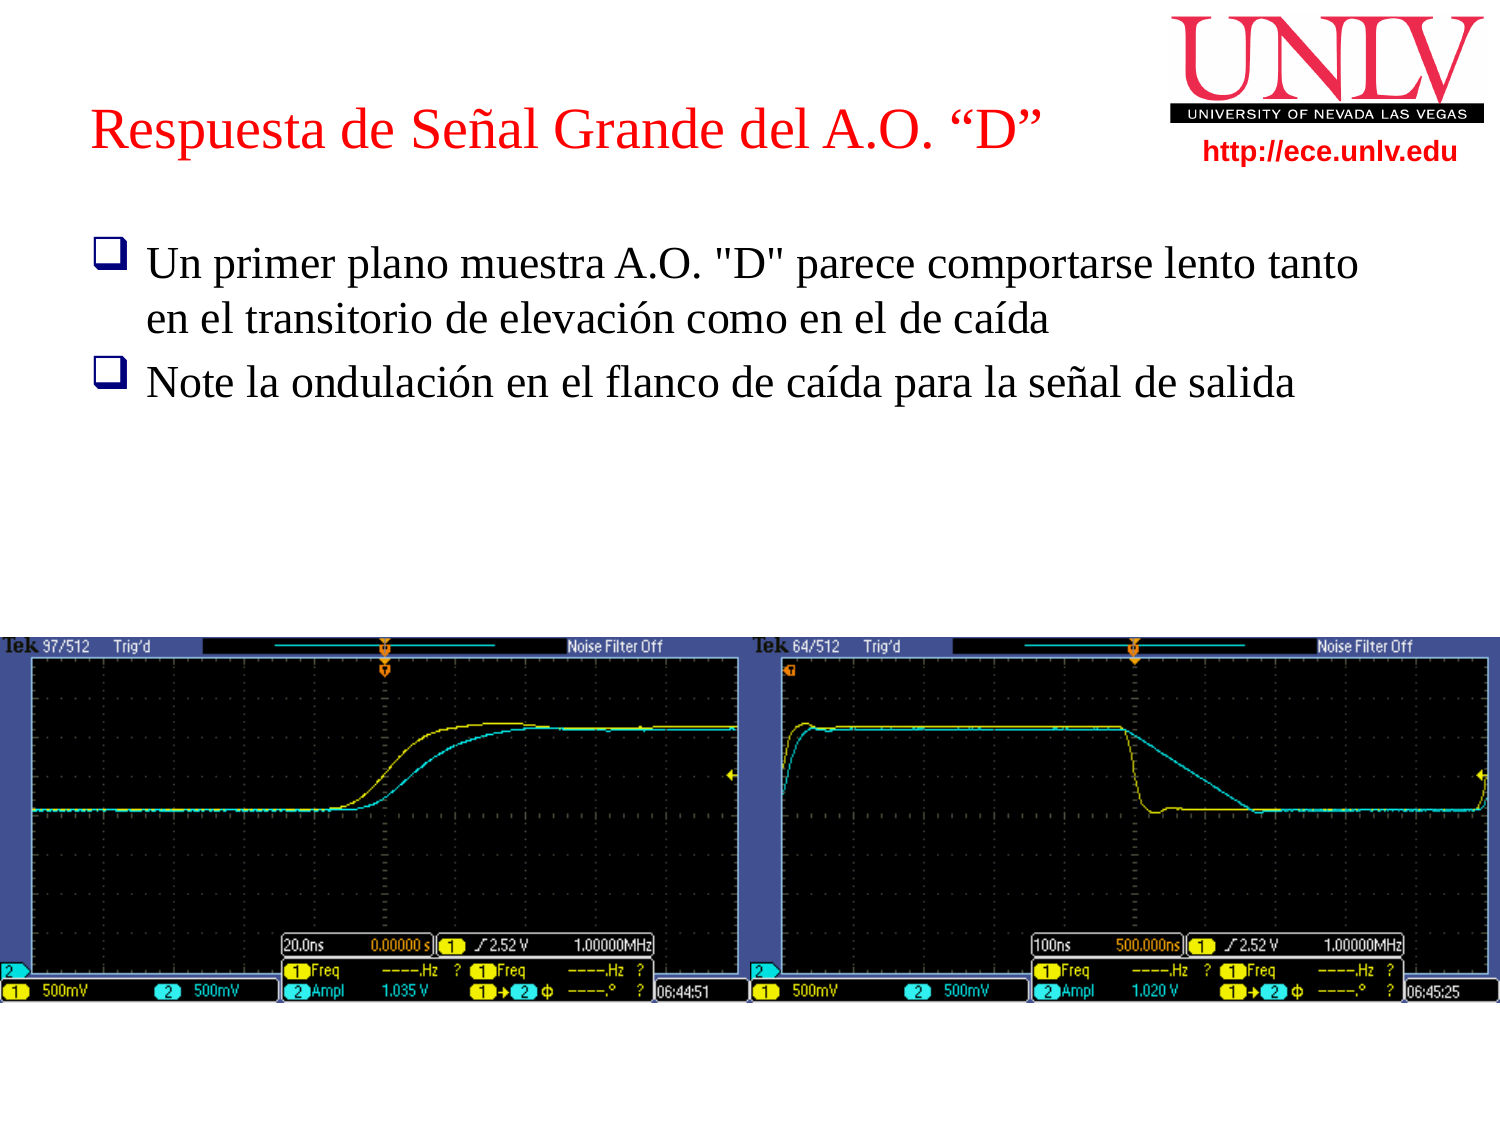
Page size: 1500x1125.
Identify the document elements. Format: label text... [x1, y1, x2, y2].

title Respuesta de Señal Grande del A.O. “D” [74, 74, 1151, 176]
list Un primer plano muestra A.O. "D" parece comportarse lento tanto en el transitorio de elevación como en el de caída Note la ondulación en el flanco de caída para la señal de salida [74, 224, 1426, 635]
picture [1167, 12, 1488, 125]
picture [0, 637, 1500, 1004]
